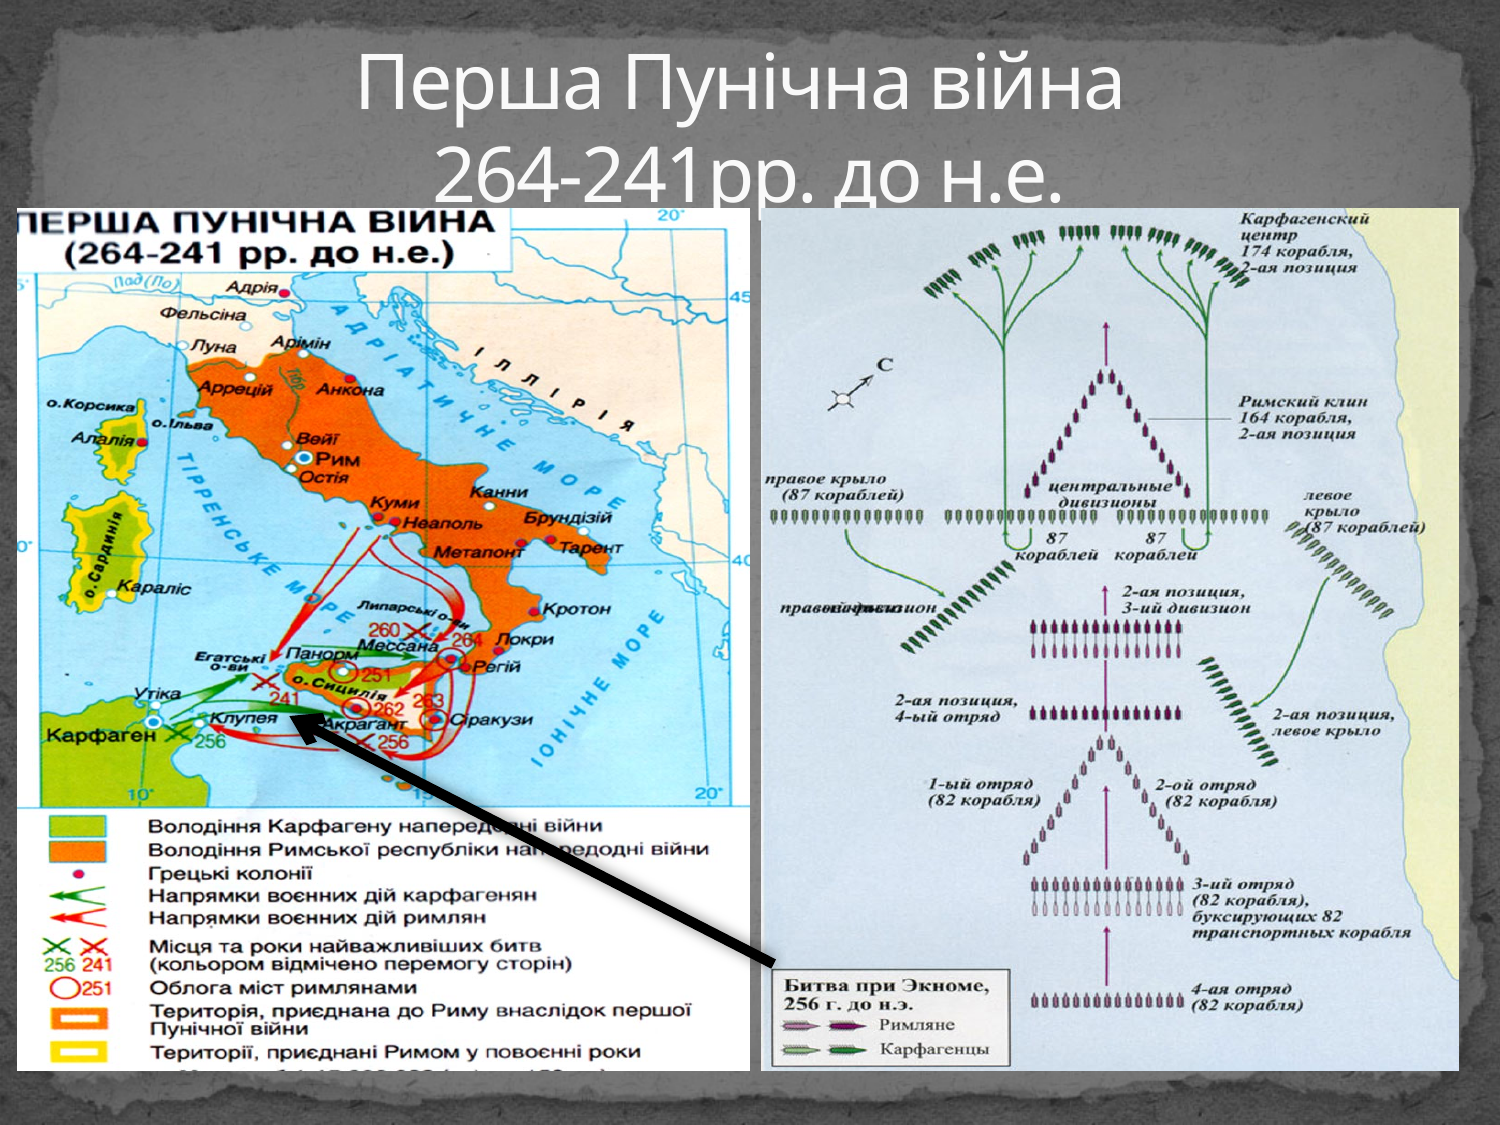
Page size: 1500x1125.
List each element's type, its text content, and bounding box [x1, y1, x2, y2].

title Перша Пунічна війна 264-241рр. до н.е. [74, 24, 1425, 201]
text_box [291, 717, 773, 964]
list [19, 209, 749, 1069]
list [763, 209, 1457, 1070]
